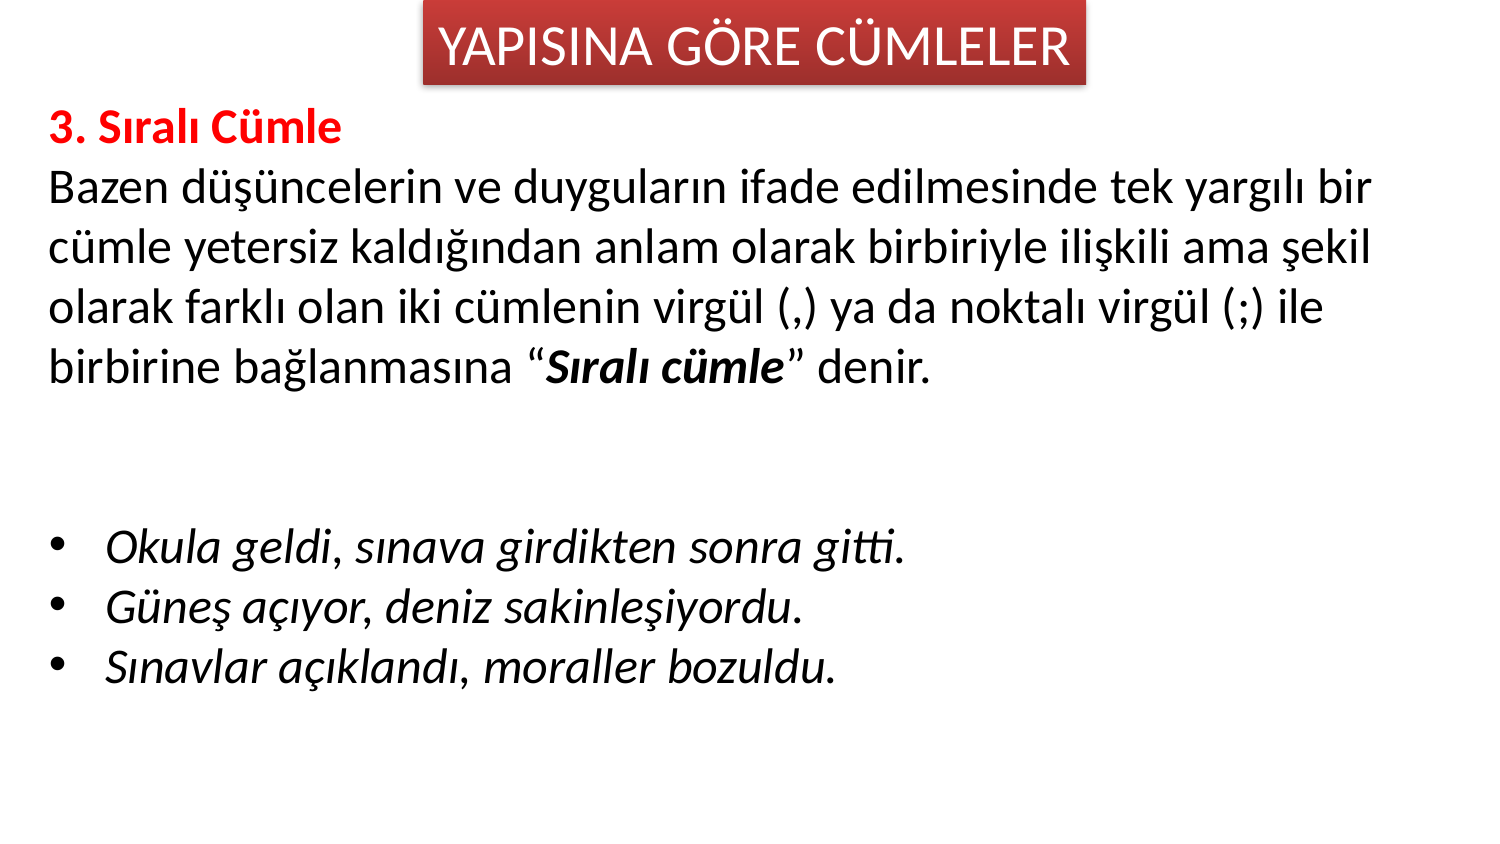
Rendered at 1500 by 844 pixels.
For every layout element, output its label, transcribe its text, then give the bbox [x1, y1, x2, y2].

text_box 3. Sıralı Cümle Bazen düşüncelerin ve duyguların ifade edilmesinde tek yargılı bir cümle yetersiz kaldığından anlam olarak birbiriyle ilişkili ama şekil olarak farklı olan iki cümlenin virgül (,) ya da noktalı virgül (;) ile birbirine bağlanmasına “Sıralı cümle” denir. Okula geldi, sınava girdikten sonra gitti. Güneş açıyor, deniz sakinleşiyordu. Sınavlar açıklandı, moraller bozuldu. [34, 85, 1476, 821]
text_box YAPISINA GÖRE CÜMLELER [423, 0, 1087, 85]
